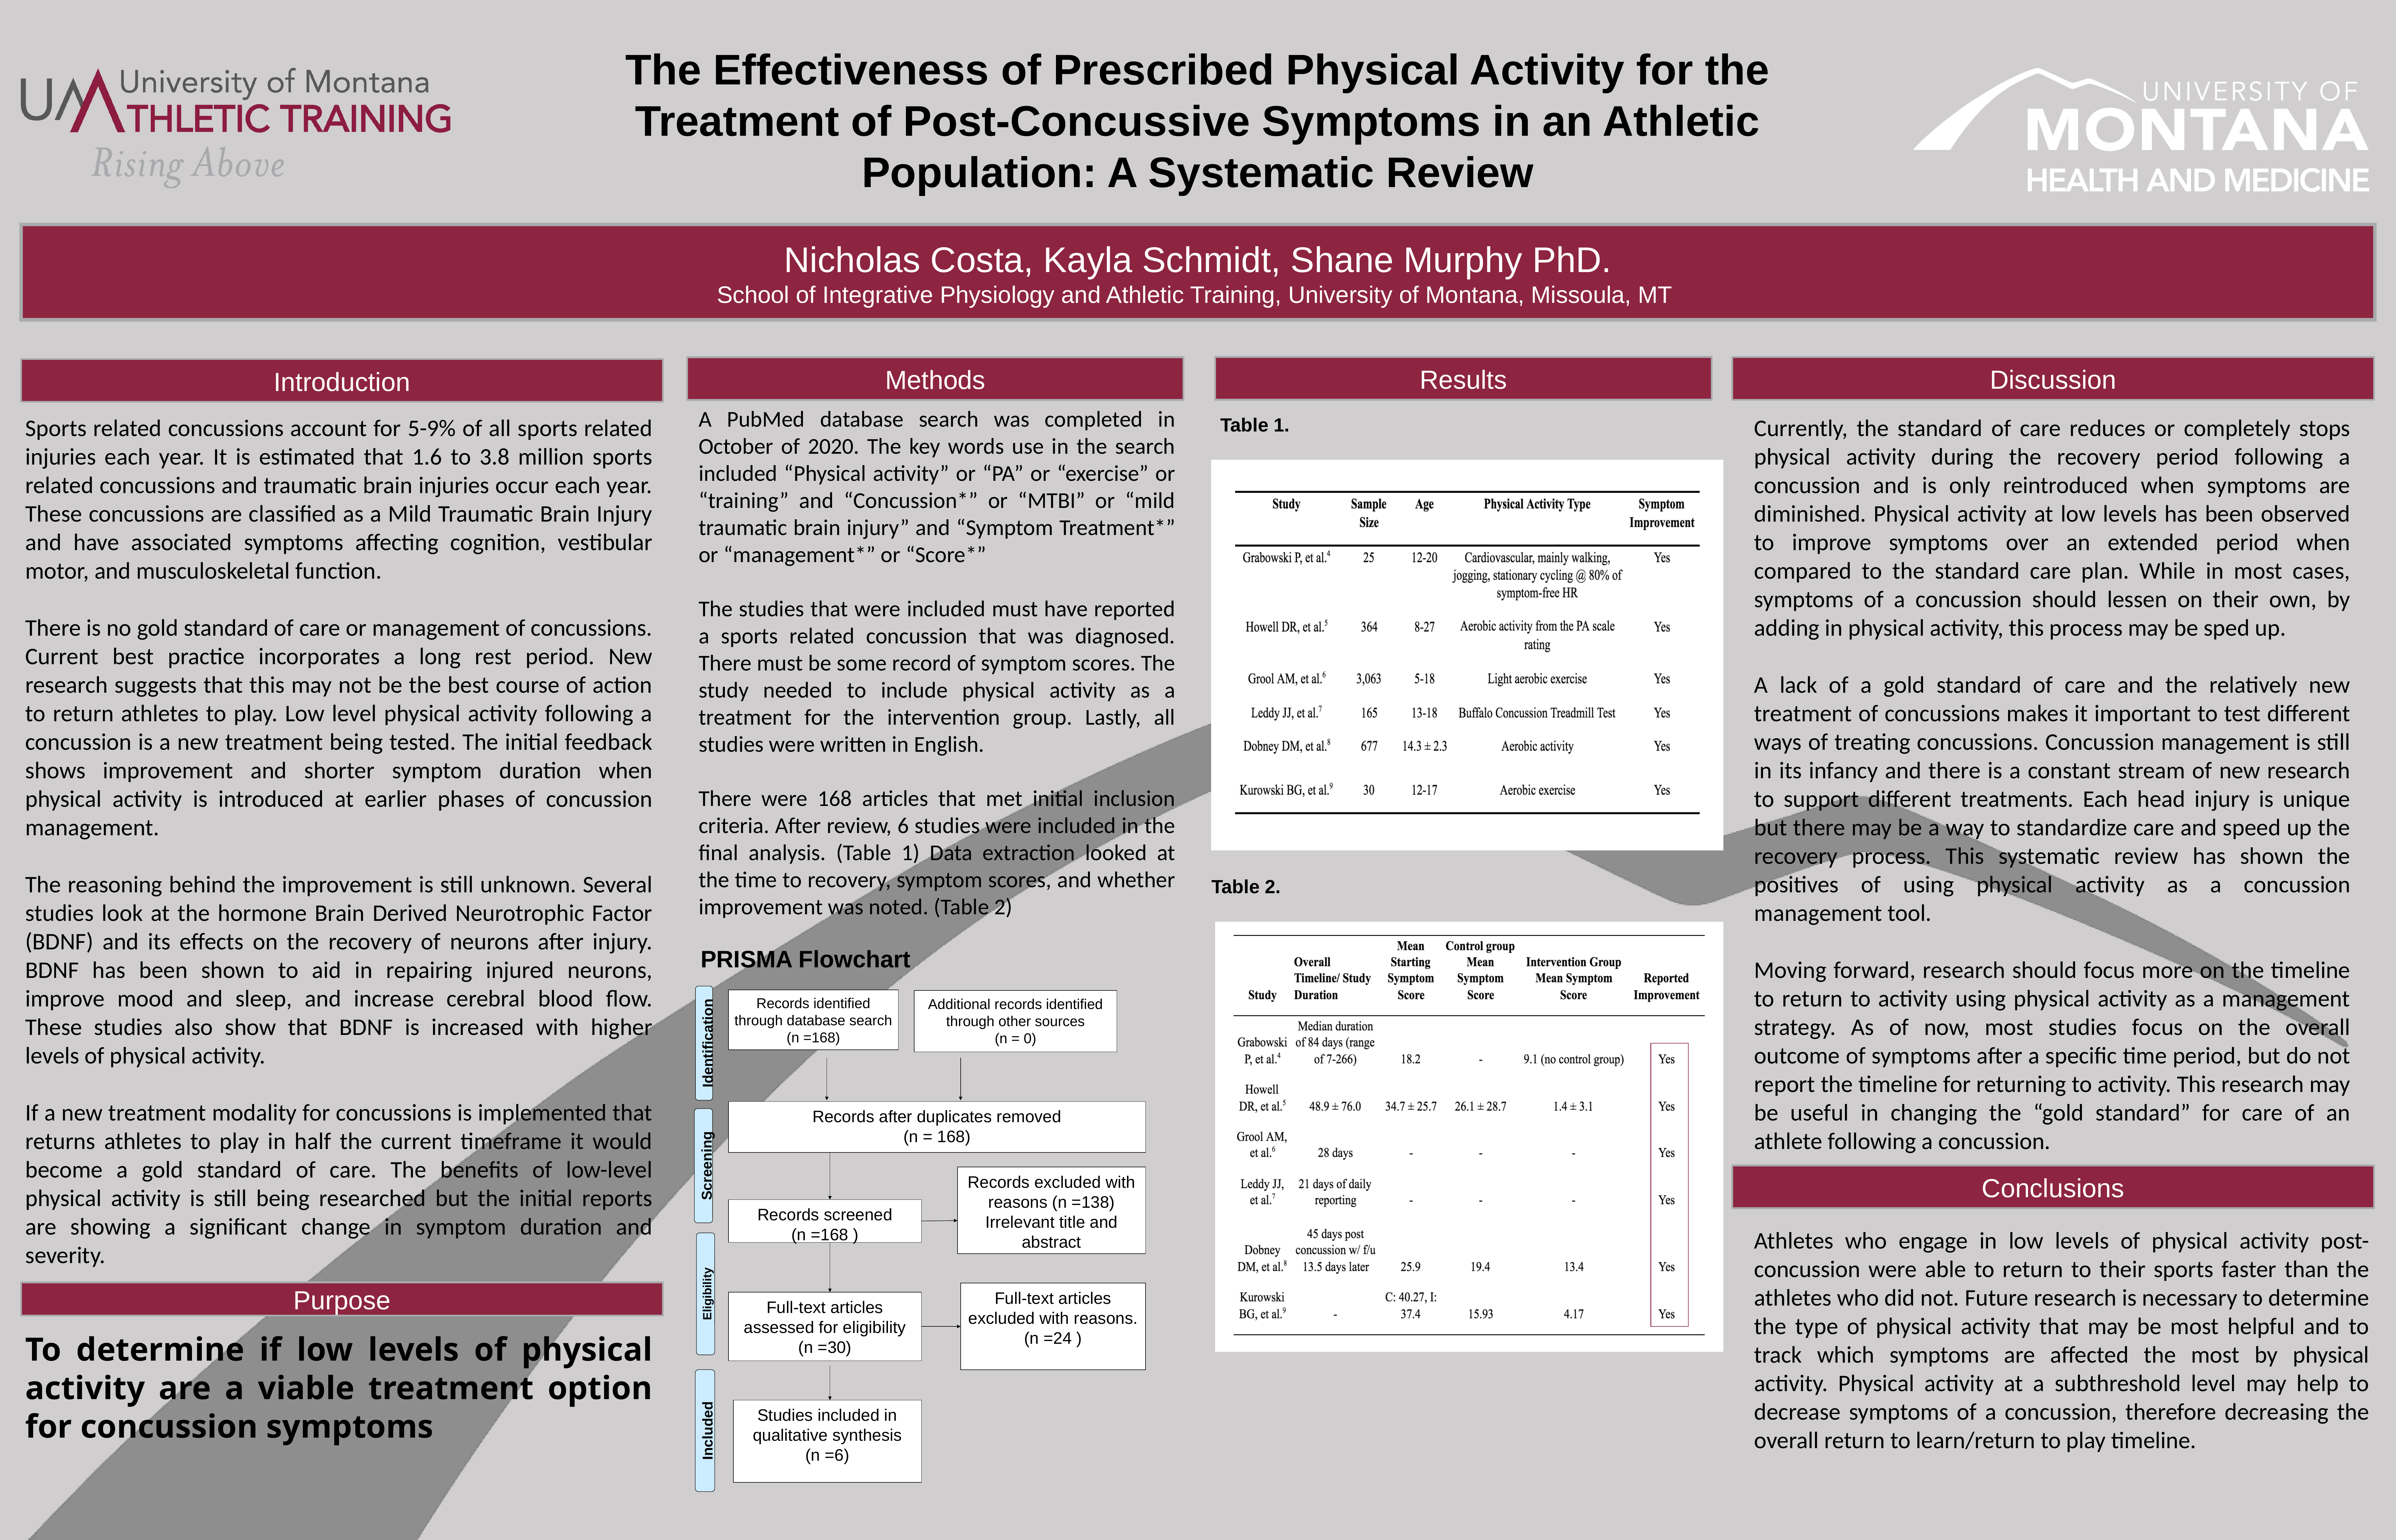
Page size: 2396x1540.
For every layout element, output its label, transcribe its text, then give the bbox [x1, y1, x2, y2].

text_box Records after duplicates removed (n = 168) [728, 1101, 1146, 1152]
text_box Screening [694, 1109, 713, 1223]
text_box The Effectiveness of Prescribed Physical Activity for the Treatment of Post-Concussive Symptoms in an Athletic Population: A Systematic Review [528, 26, 1868, 211]
picture [21, 68, 450, 193]
text_box Records screened (n =168 ) [728, 1199, 922, 1243]
text_box Methods [687, 357, 1184, 400]
text_box Eligibility [696, 1233, 715, 1355]
text_box PRISMA Flowchart [696, 896, 1193, 974]
text_box Included [695, 1369, 715, 1492]
text_box Studies included in qualitative synthesis (n =6) [733, 1400, 922, 1482]
text_box Table 2. [1207, 872, 1704, 899]
text_box To determine if low levels of physical activity are a viable treatment option for concussion symptoms [21, 1326, 657, 1446]
picture [1215, 921, 1723, 1352]
text_box Full-text articles excluded with reasons. (n =24 ) [960, 1283, 1146, 1370]
text_box Athletes who engage in low levels of physical activity post-concussion were able to return to their sports faster than the athletes who did not. Future research is necessary to determine the type of physical activity that may be most helpful and to track which symptoms are affected the most by physical activity. Physical activity at a subthreshold level may help to decrease symptoms of a concussion, therefore decreasing the overall return to learn/return to play timeline. [1750, 1223, 2374, 1455]
text_box Conclusions [1732, 1165, 2374, 1208]
picture [1211, 460, 1723, 850]
text_box A PubMed database search was completed in October of 2020. The key words use in the search included “Physical activity” or “PA” or “exercise” or “training” and “Concussion*” or “MTBI” or “mild traumatic brain injury” and “Symptom Treatment*” or “management*” or “Score*” The studies that were included must have reported a sports related concussion that was diagnosed. There must be some record of symptom scores. The study needed to include physical activity as a treatment for the intervention group. Lastly, all studies were written in English. There were 168 articles that met initial inclusion criteria. After review, 6 studies were included in the final analysis. (Table 1) Data extraction looked at the time to recovery, symptom scores, and whether improvement was noted. (Table 2) [694, 402, 1180, 921]
text_box Currently, the standard of care reduces or completely stops physical activity during the recovery period following a concussion and is only reintroduced when symptoms are diminished. Physical activity at low levels has been observed to improve symptoms over an extended period when compared to the standard care plan. While in most cases, symptoms of a concussion should lessen on their own, by adding in physical activity, this process may be sped up. A lack of a gold standard of care and the relatively new treatment of concussions makes it important to test different ways of treating concussions. Concussion management is still in its infancy and there is a constant stream of new research to support different treatments. Each head injury is unique but there may be a way to standardize care and speed up the recovery process. This systematic review has shown the positives of using physical activity as a concussion management tool. Moving forward, research should focus more on the timeline to return to activity using physical activity as a management strategy. As of now, most studies focus on the overall outcome of symptoms after a specific time period, but do not report the timeline for returning to activity. This research may be useful in changing the “gold standard” for care of an athlete following a concussion. [1750, 410, 2355, 1156]
text_box Introduction [21, 359, 663, 402]
text_box Records identified through database search (n =168) [728, 990, 898, 1050]
picture [1913, 50, 2375, 211]
text_box Table 1. [1216, 410, 1713, 437]
text_box Sports related concussions account for 5-9% of all sports related injuries each year. It is estimated that 1.6 to 3.8 million sports related concussions and traumatic brain injuries occur each year. These concussions are classified as a Mild Traumatic Brain Injury and have associated symptoms affecting cognition, vestibular motor, and musculoskeletal function. There is no gold standard of care or management of concussions. Current best practice incorporates a long rest period. New research suggests that this may not be the best course of action to return athletes to play. Low level physical activity following a concussion is a new treatment being tested. The initial feedback shows improvement and shorter symptom duration when physical activity is introduced at earlier phases of concussion management. The reasoning behind the improvement is still unknown. Several studies look at the hormone Brain Derived Neurotrophic Factor (BDNF) and its effects on the recovery of neurons after injury. BDNF has been shown to aid in repairing injured neurons, improve mood and sleep, and increase cerebral blood flow. These studies also show that BDNF is increased with higher levels of physical activity. If a new treatment modality for concussions is implemented that returns athletes to play in half the current timeframe it would become a gold standard of care. The benefits of low-level physical activity is still being researched but the initial reports are showing a significant change in symptom duration and severity. [21, 410, 657, 1270]
text_box Purpose [21, 1282, 663, 1316]
text_box Results [1215, 357, 1712, 400]
text_box Additional records identified through other sources (n = 0) [914, 990, 1117, 1052]
text_box Records excluded with reasons (n =138) Irrelevant title and abstract [957, 1167, 1146, 1254]
text_box Identification [695, 986, 713, 1101]
text_box Nicholas Costa, Kayla Schmidt, Shane Murphy PhD. School of Integrative Physiology and Athletic Training, University of Montana, Missoula, MT [21, 224, 2375, 320]
text_box Full-text articles assessed for eligibility (n =30) [728, 1292, 922, 1361]
text_box Discussion [1732, 357, 2374, 400]
